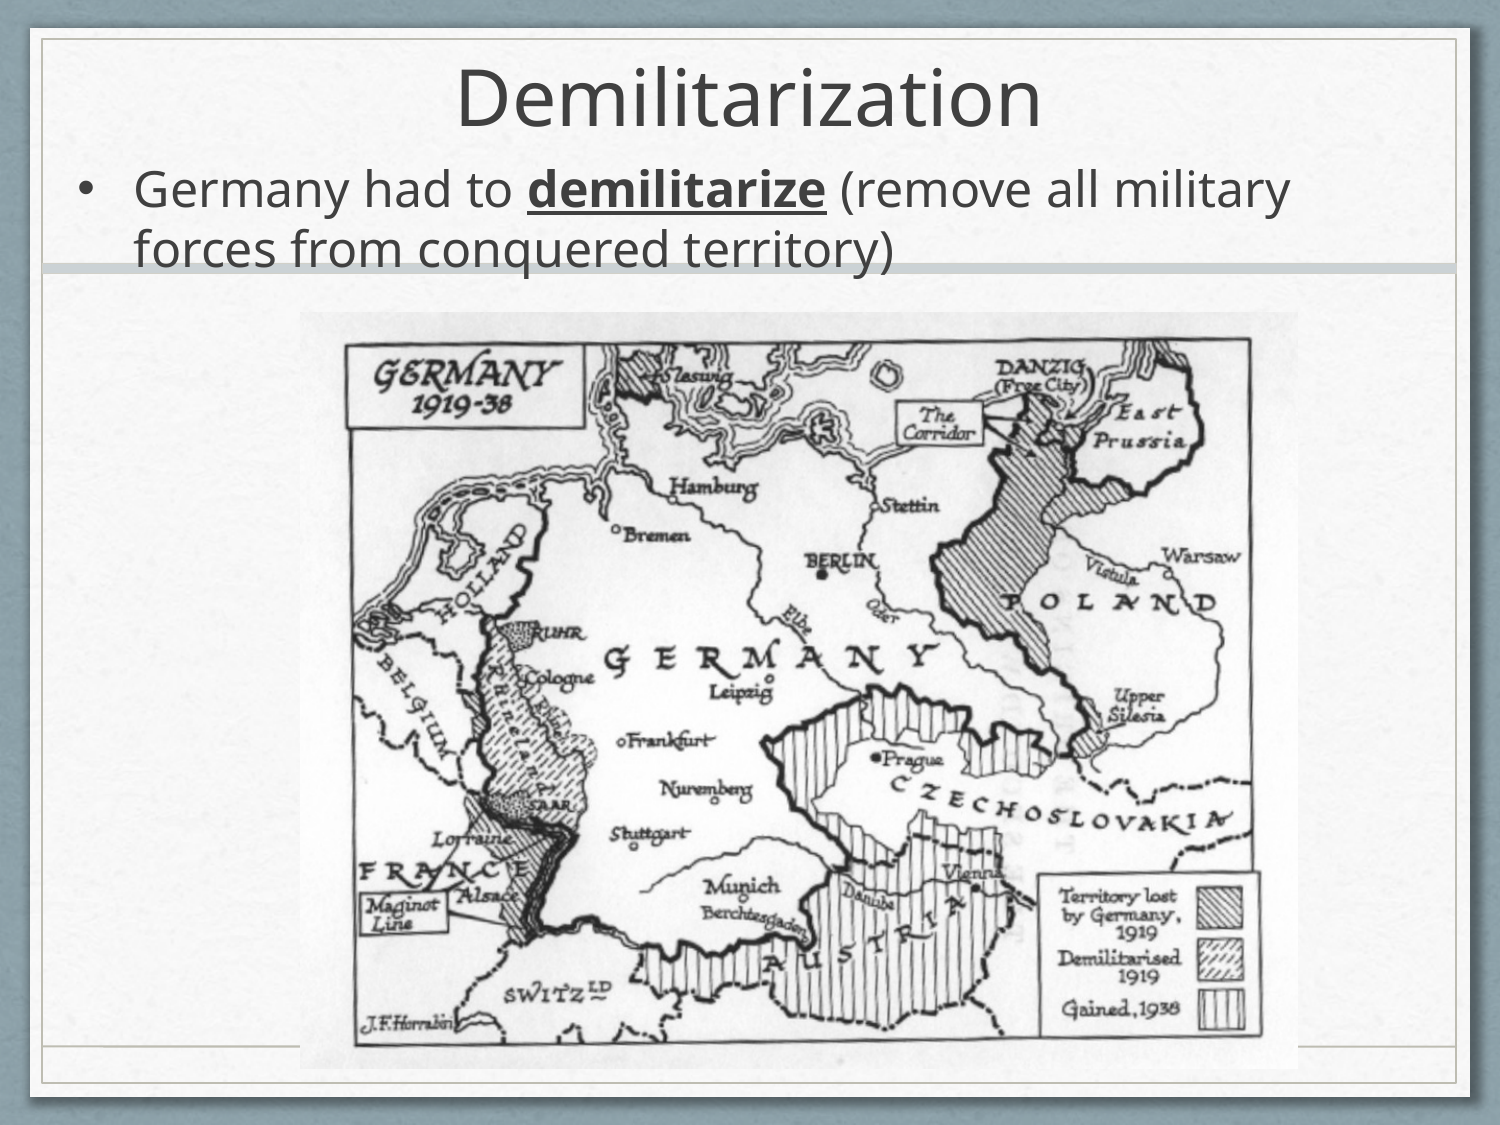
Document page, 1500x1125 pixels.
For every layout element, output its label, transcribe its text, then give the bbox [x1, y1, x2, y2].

picture [30, 28, 1470, 1097]
title Demilitarization [147, 40, 1353, 149]
list Germany had to demilitarize (remove all military forces from conquered territory) [62, 149, 1400, 886]
